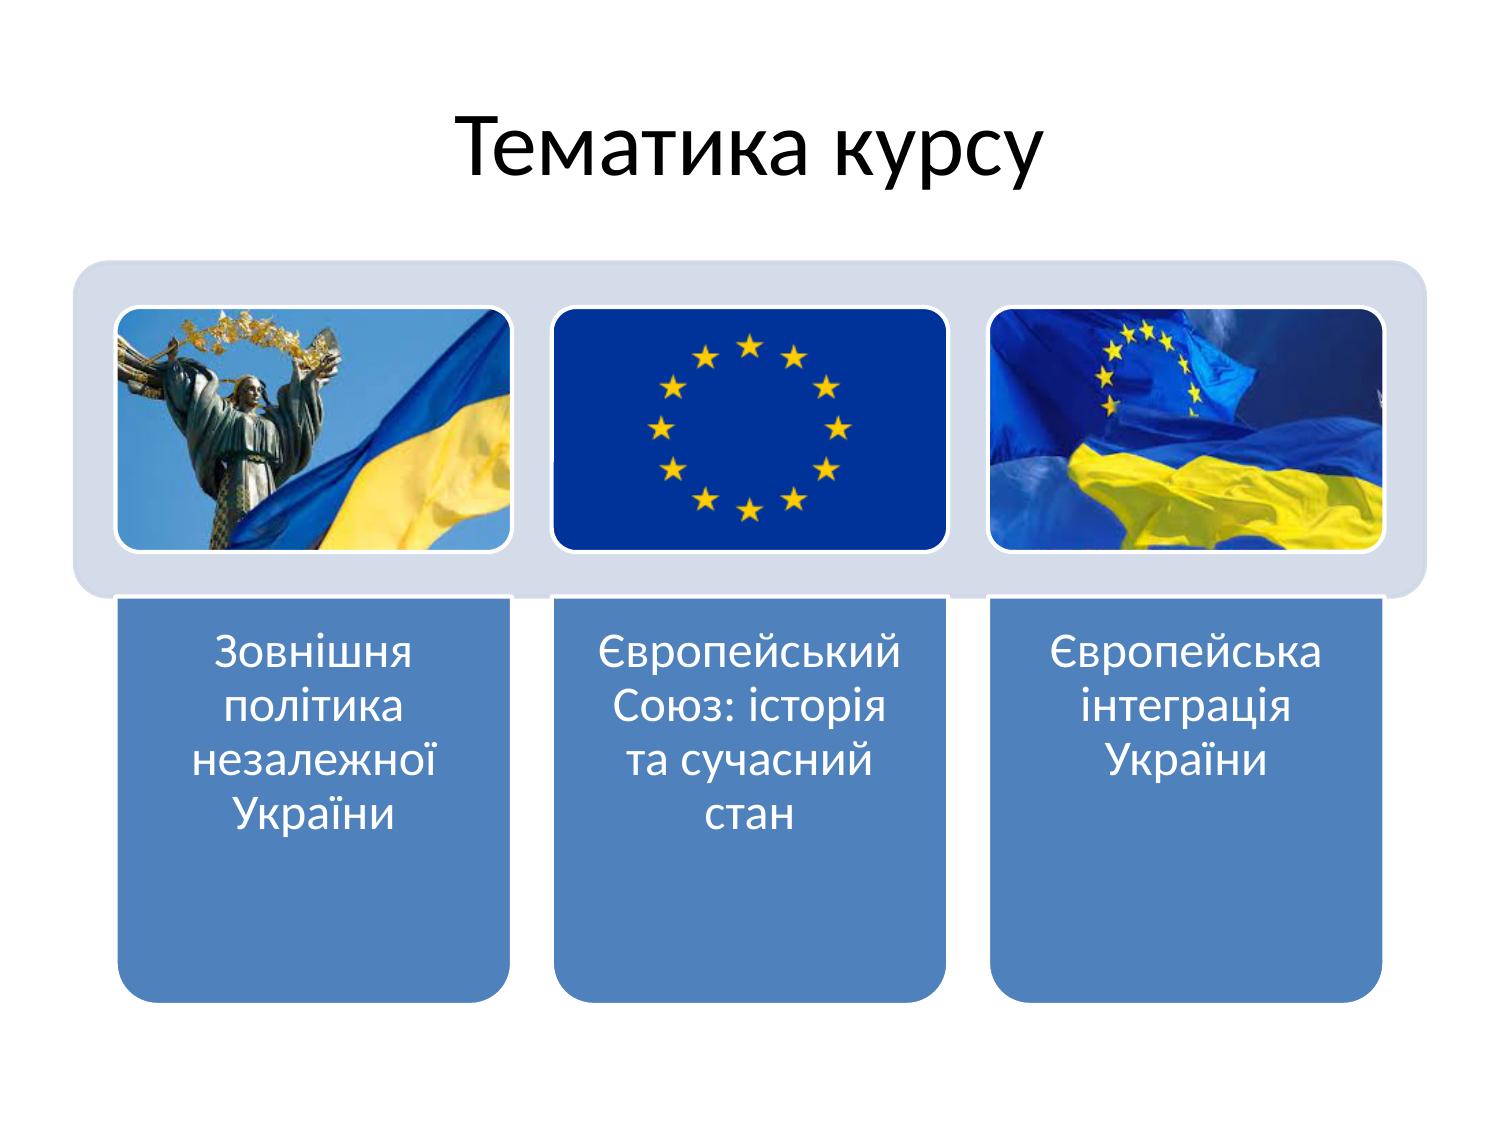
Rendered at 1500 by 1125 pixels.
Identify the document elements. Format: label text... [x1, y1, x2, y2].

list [74, 262, 1426, 1006]
title Тематика курсу [75, 45, 1425, 233]
